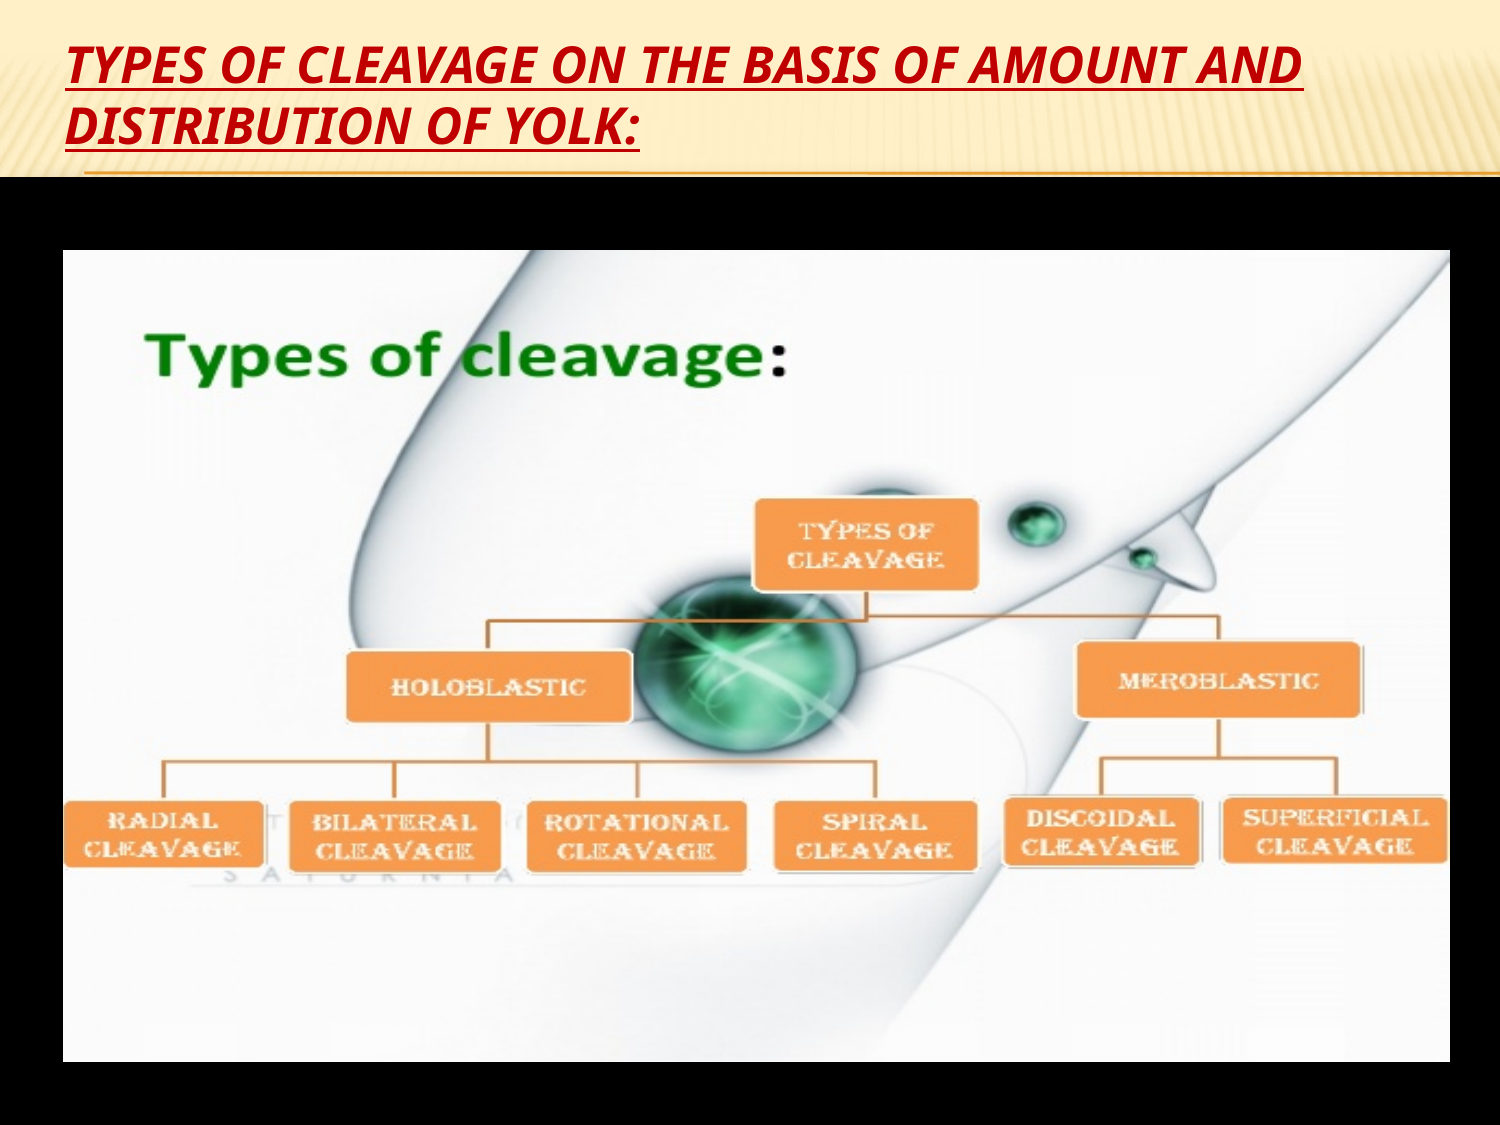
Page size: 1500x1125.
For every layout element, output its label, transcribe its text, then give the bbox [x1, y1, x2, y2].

title TYPES OF CLEAVAGE ON THE BASIS OF AMOUNT AND DISTRIBUTION OF YOLK: [50, 24, 1475, 163]
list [62, 249, 1451, 1063]
